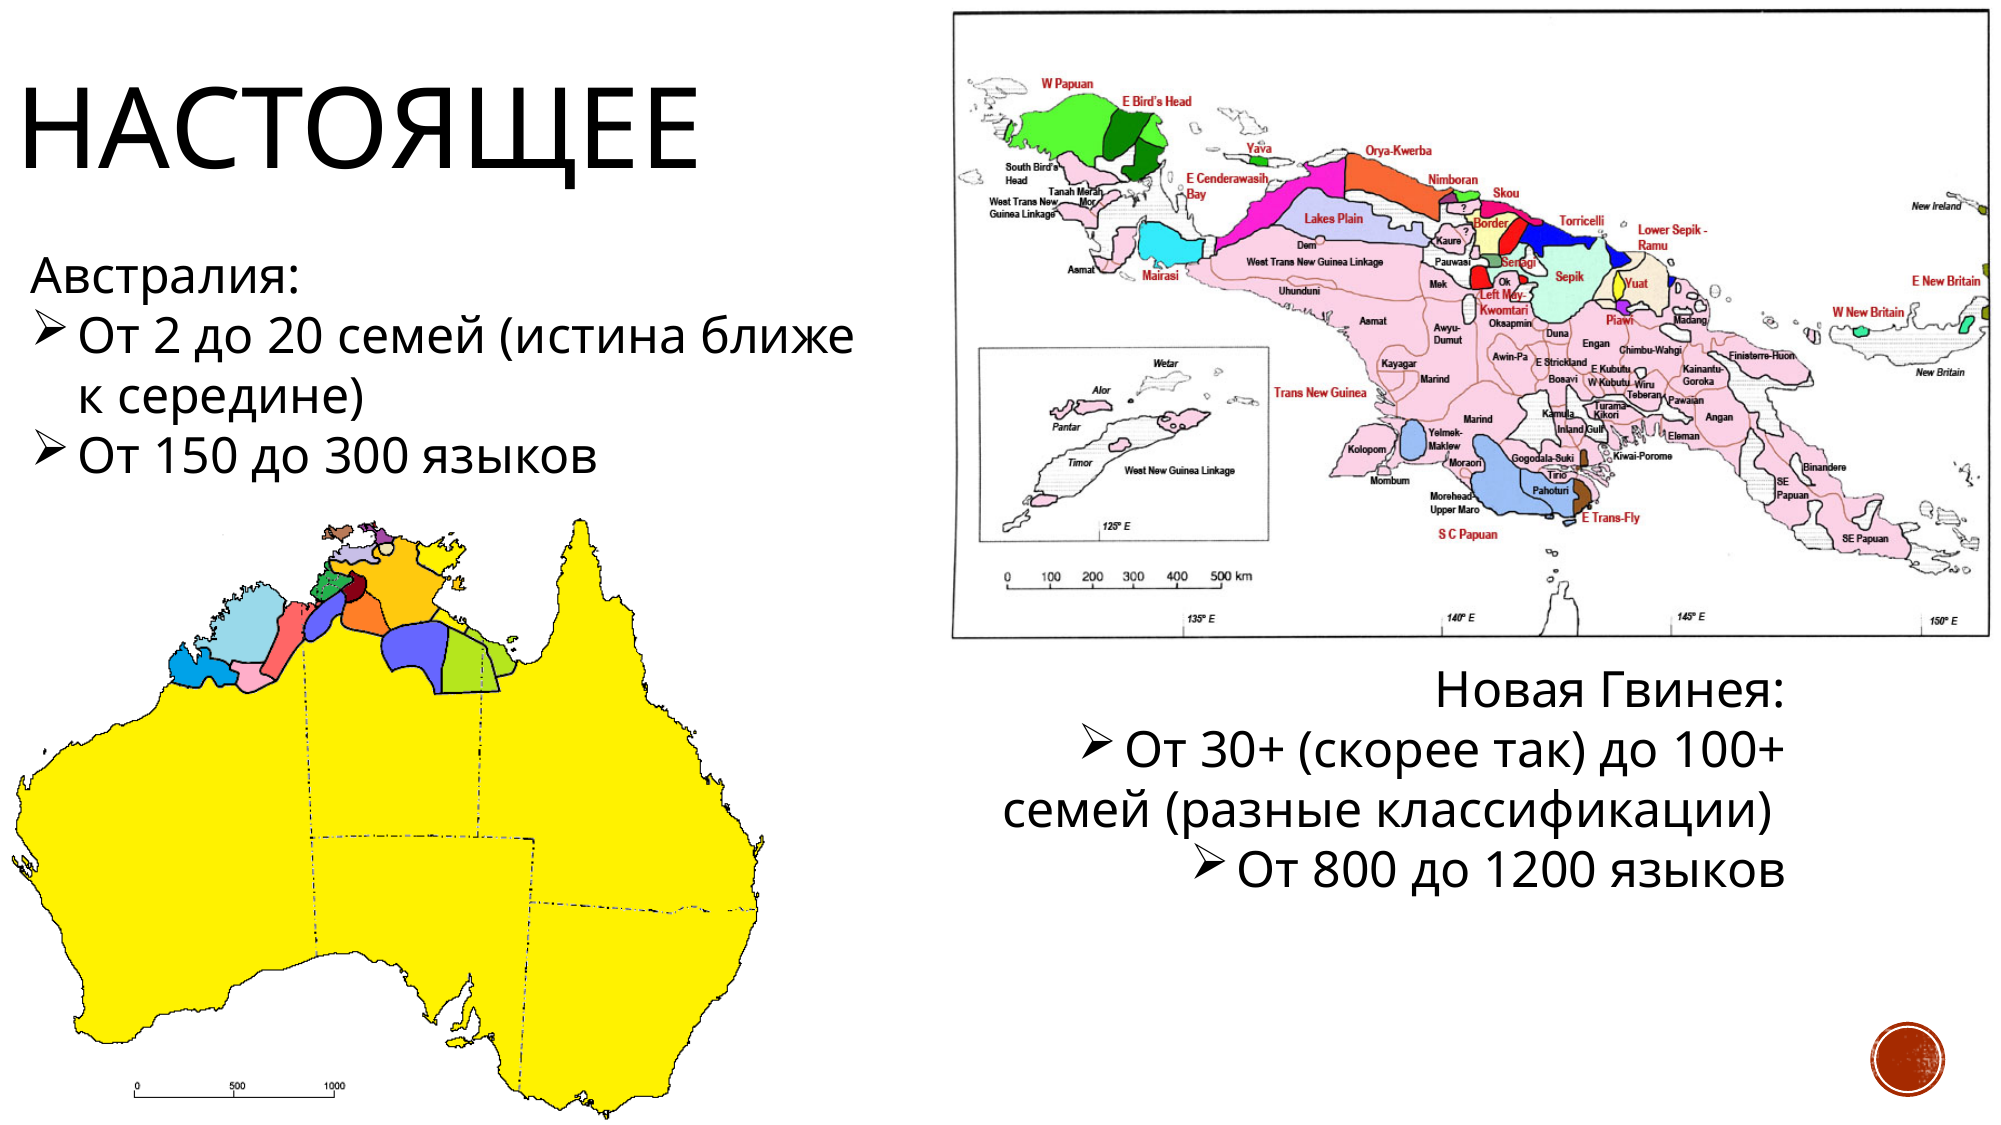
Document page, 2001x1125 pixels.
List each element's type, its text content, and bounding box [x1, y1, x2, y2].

text_box Австралия: От 2 до 20 семей (истина ближе к середине) От 150 до 300 языков [16, 235, 896, 536]
picture [0, 503, 783, 1125]
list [946, 3, 1997, 643]
text_box Новая Гвинея: От 30+ (скорее так) до 100+ семей (разные классификации) От 800 до 1200 языков [921, 650, 1801, 951]
title Настоящее [0, 0, 942, 264]
